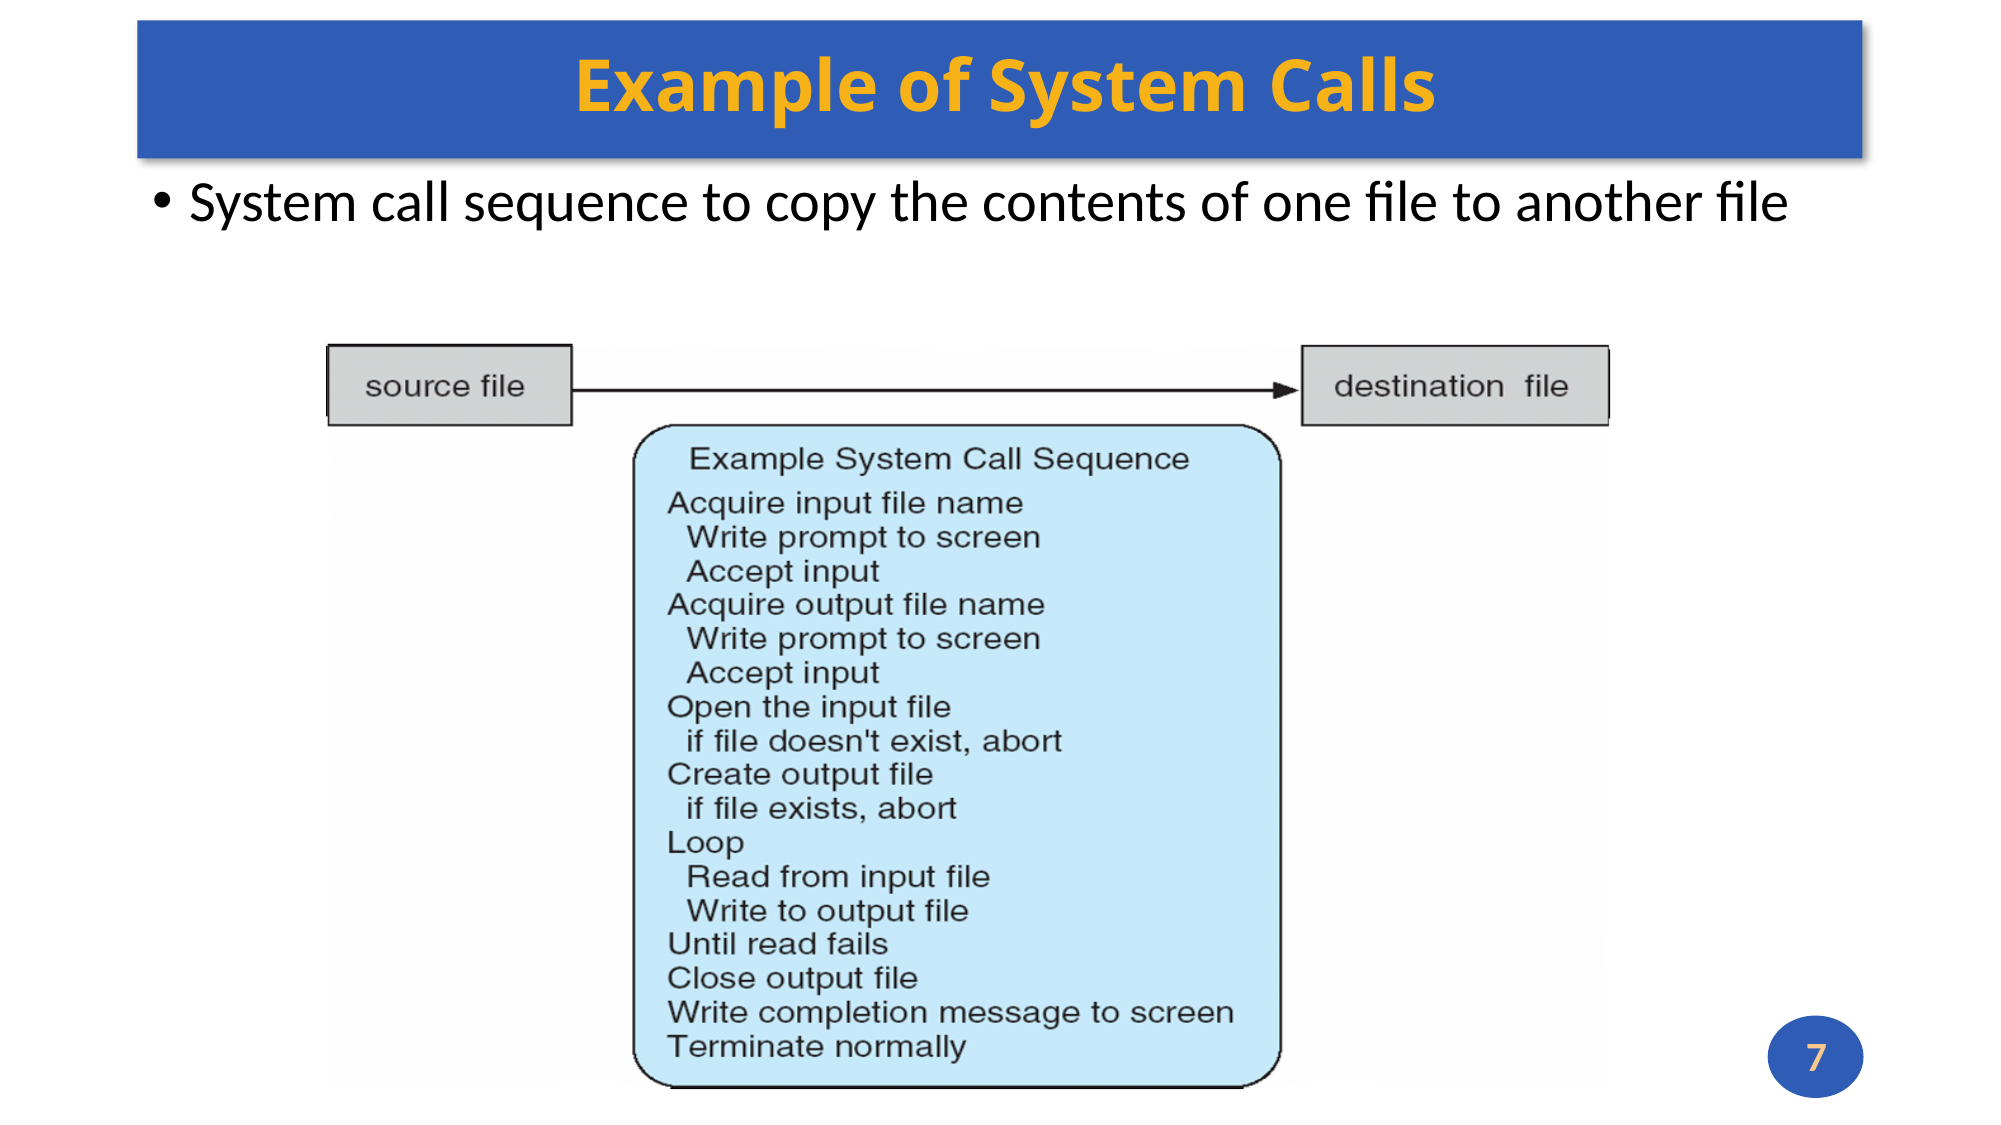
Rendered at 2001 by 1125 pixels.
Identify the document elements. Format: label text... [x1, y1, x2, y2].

picture [318, 334, 1618, 1099]
list System call sequence to copy the contents of one file to another file [137, 164, 1863, 984]
title Example of System Calls [99, 35, 1900, 130]
slide_number 7 [1767, 1015, 1866, 1095]
